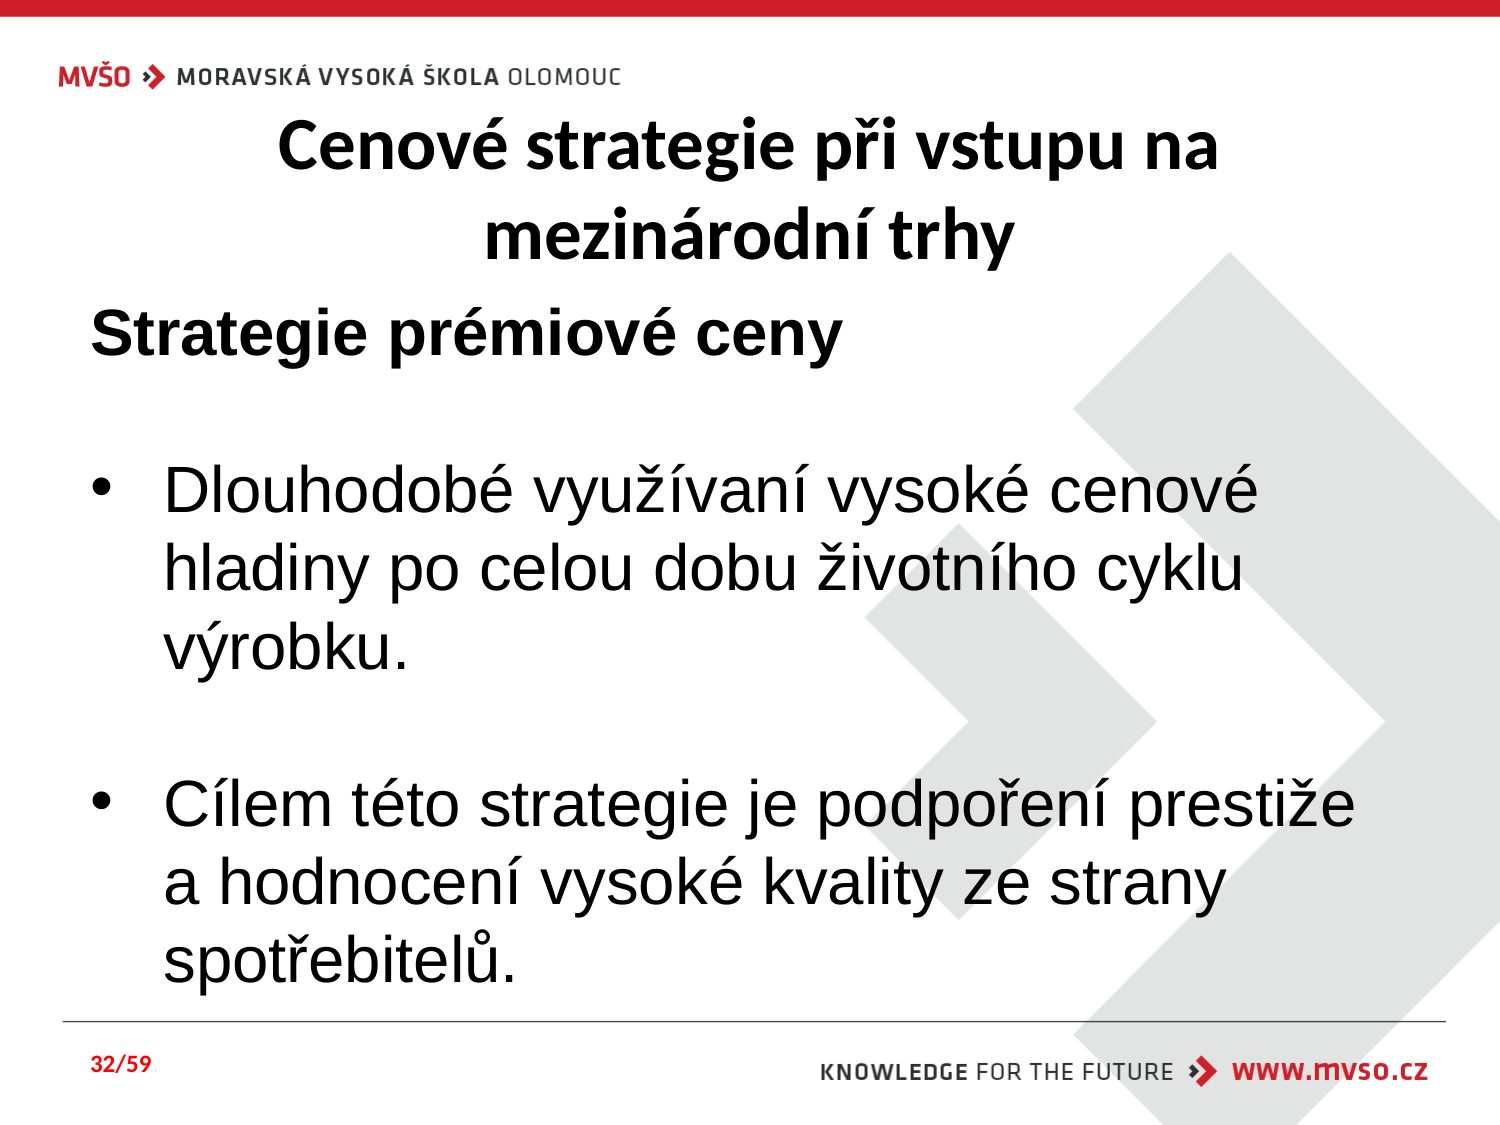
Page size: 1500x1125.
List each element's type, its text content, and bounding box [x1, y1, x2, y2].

picture [0, 0, 1500, 1125]
text_box 32/59 [74, 1040, 213, 1085]
title Cenové strategie při vstupu na mezinárodní trhy [75, 120, 1425, 249]
list Strategie prémiové ceny Dlouhodobé využívaní vysoké cenové hladiny po celou dobu životního cyklu výrobku. Cílem této strategie je podpoření prestiže a hodnocení vysoké kvality ze strany spotřebitelů. [75, 282, 1425, 1005]
